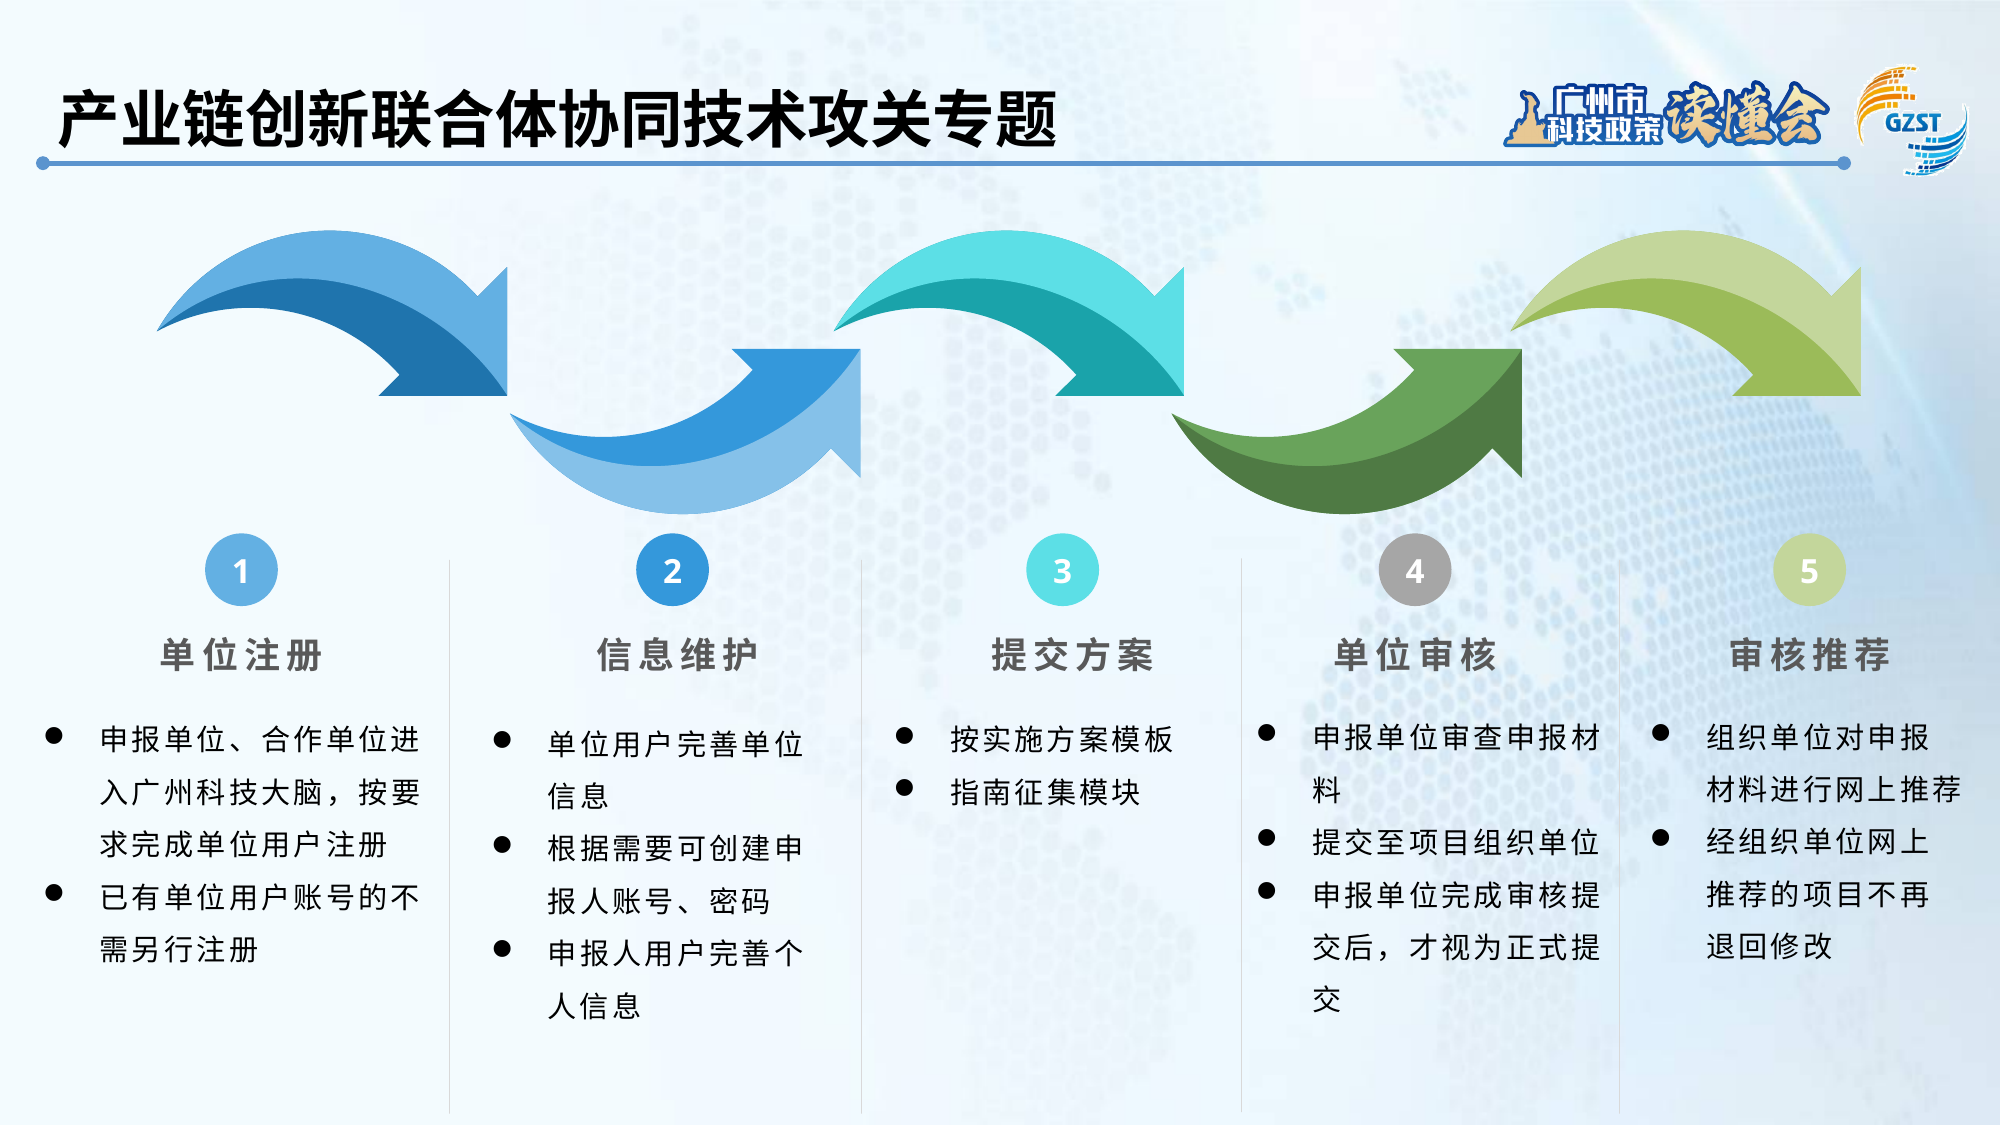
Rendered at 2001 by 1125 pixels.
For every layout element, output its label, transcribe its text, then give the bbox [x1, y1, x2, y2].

text_box [833, 279, 1183, 396]
text_box [1174, 348, 1522, 466]
text_box 产业链创新联合体协同技术攻关专题 [43, 35, 1647, 163]
text_box 申报单位、合作单位进入广州科技大脑，按要求完成单位用户注册 已有单位用户账号的不需另行注册 [28, 696, 449, 974]
picture [0, 0, 2000, 1125]
text_box [1510, 279, 1860, 396]
text_box [157, 230, 508, 396]
text_box 单位用户完善单位信息 根据需要可创建申报人账号、密码 申报人用户完善个人信息 [476, 700, 826, 1031]
text_box [834, 230, 1184, 396]
text_box 2 [635, 532, 710, 608]
text_box 4 [1377, 532, 1453, 608]
text_box 单位注册 [101, 611, 382, 676]
text_box [510, 349, 861, 515]
text_box 申报单位审查申报材料 提交至项目组织单位 申报单位完成审核提交后，才视为正式提交 [1242, 694, 1619, 1077]
text_box [159, 279, 506, 396]
text_box 信息维护 [537, 611, 818, 676]
text_box [1510, 230, 1861, 396]
text_box 单位审核 [1275, 611, 1556, 676]
text_box 1 [204, 532, 279, 608]
text_box 审核推荐 [1669, 611, 1950, 676]
text_box 组织单位对申报材料进行网上推荐 经组织单位网上推荐的项目不再退回修改 [1635, 694, 1979, 1024]
text_box [1171, 349, 1522, 515]
text_box [511, 348, 861, 466]
text_box 提交方案 [932, 611, 1213, 676]
text_box 3 [1025, 532, 1101, 608]
text_box 5 [1772, 532, 1848, 608]
text_box 按实施方案模板 指南征集模块 [878, 696, 1230, 869]
